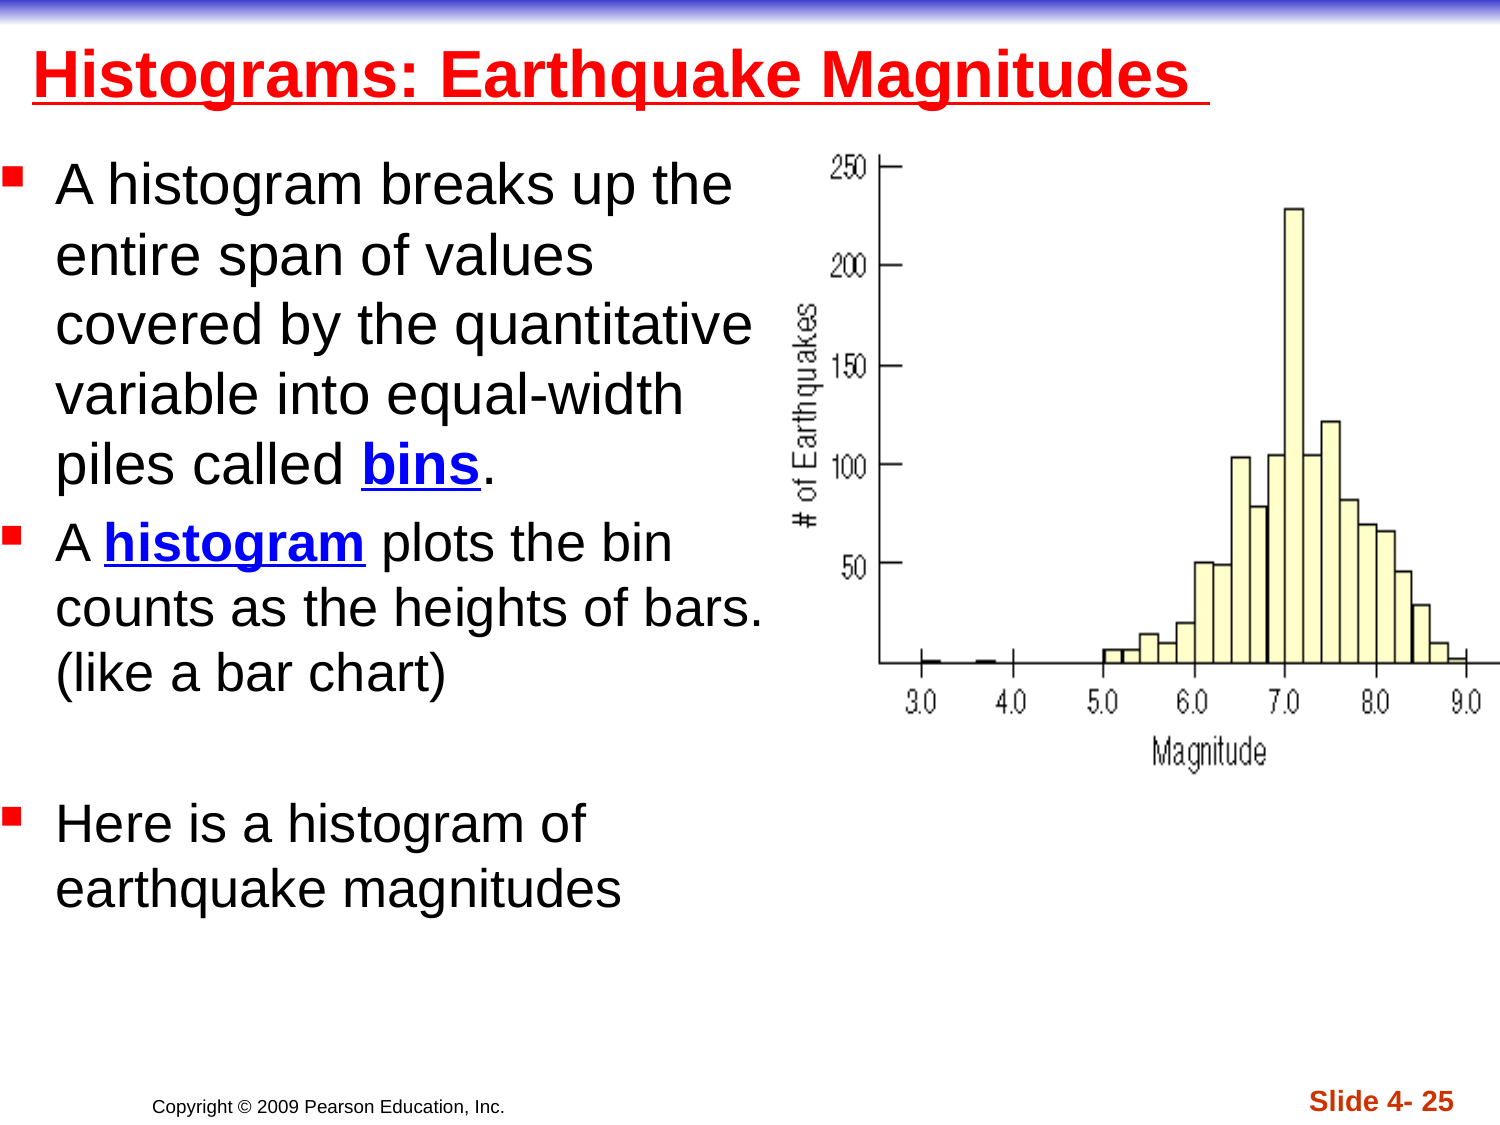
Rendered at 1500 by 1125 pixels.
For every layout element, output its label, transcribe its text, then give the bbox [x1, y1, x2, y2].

list A histogram breaks up the entire span of values covered by the quantitative variable into equal-width piles called bins. A histogram plots the bin counts as the heights of bars. (like a bar chart) Here is a histogram of earthquake magnitudes [0, 139, 767, 890]
slide_number Slide 4- 25 [1156, 1049, 1470, 1125]
title Histograms: Earthquake Magnitudes [17, 0, 1380, 119]
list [766, 99, 1500, 788]
